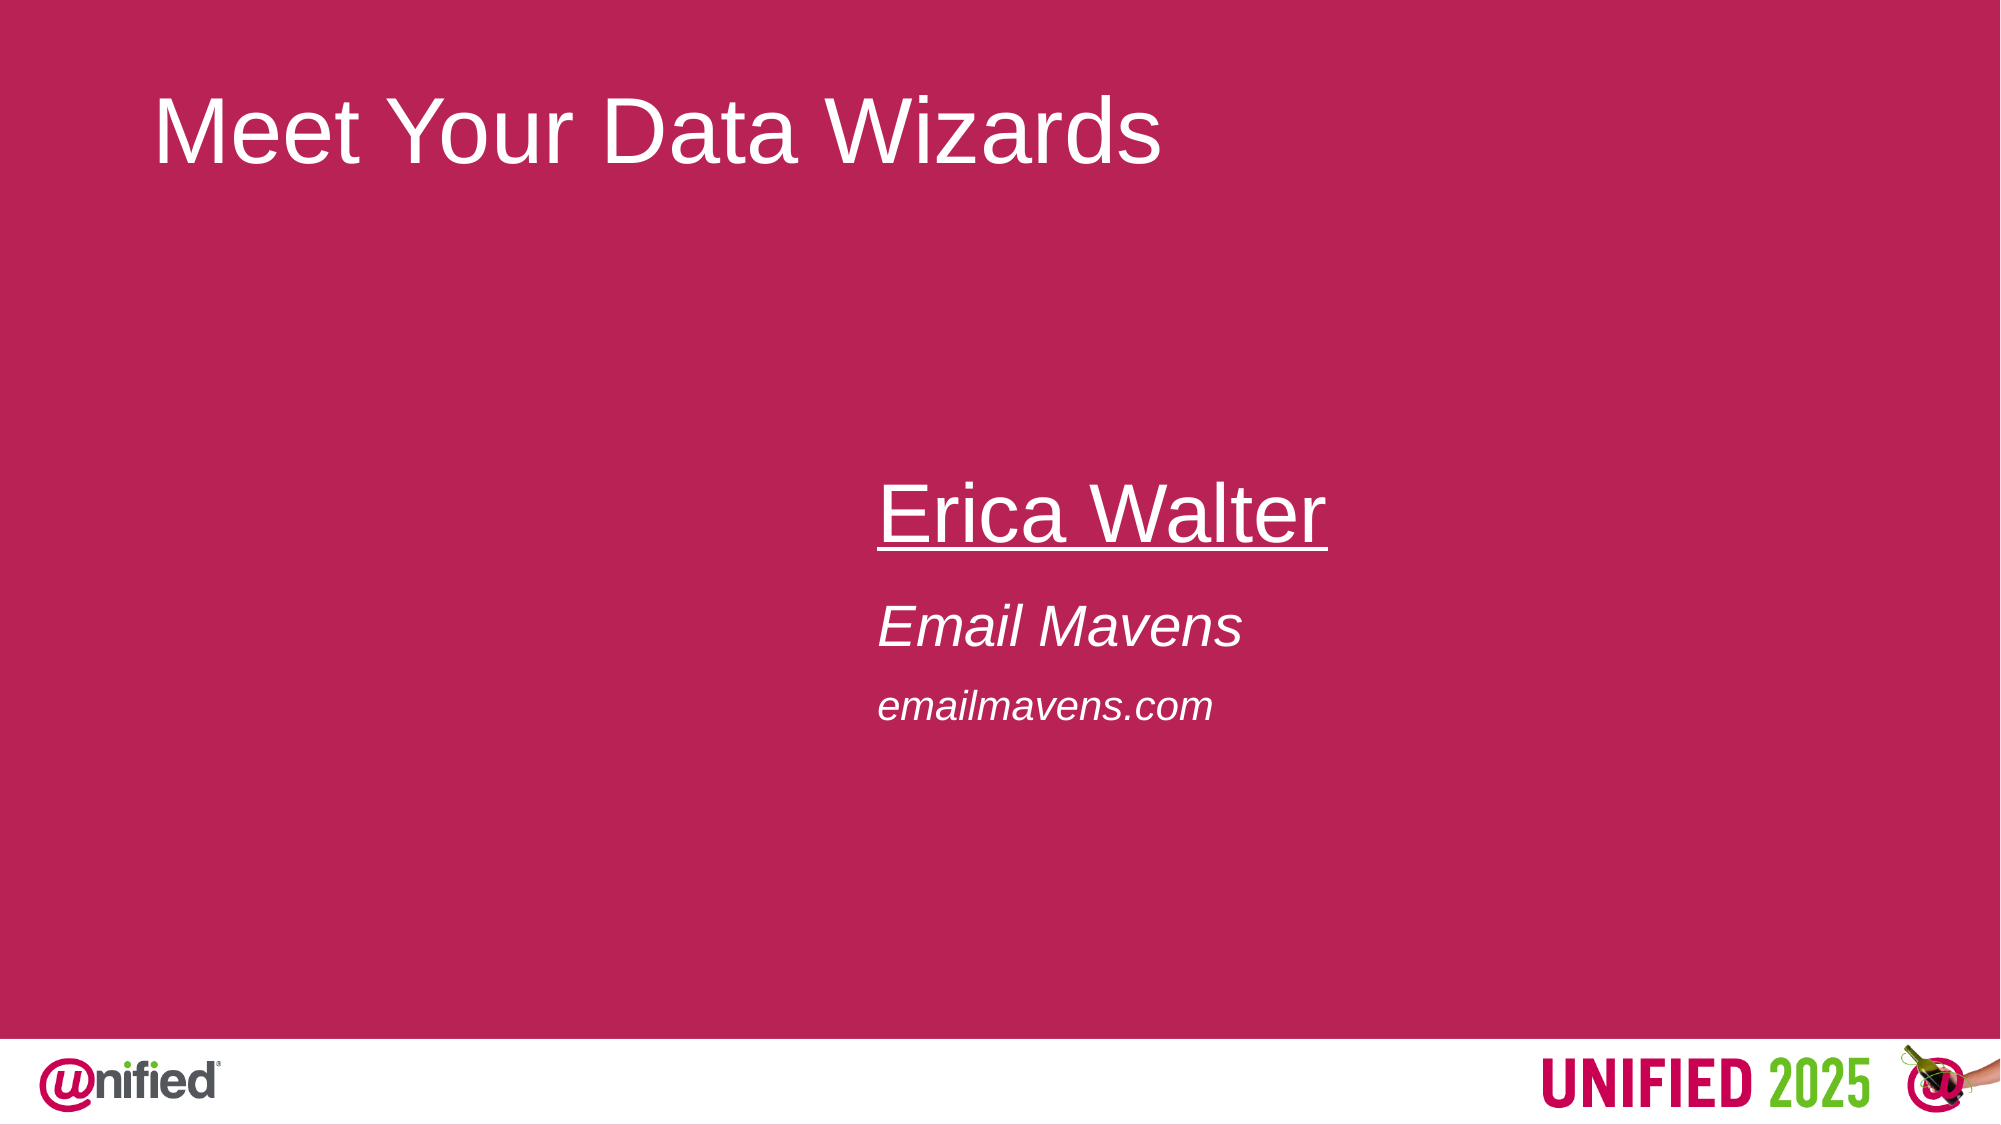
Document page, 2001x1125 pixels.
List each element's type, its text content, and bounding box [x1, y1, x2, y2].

text_box Meet Your Data Wizards [137, 62, 1825, 190]
picture [0, 0, 2001, 1125]
text_box Erica Walter Email Mavens emailmavens.com [862, 451, 1663, 737]
